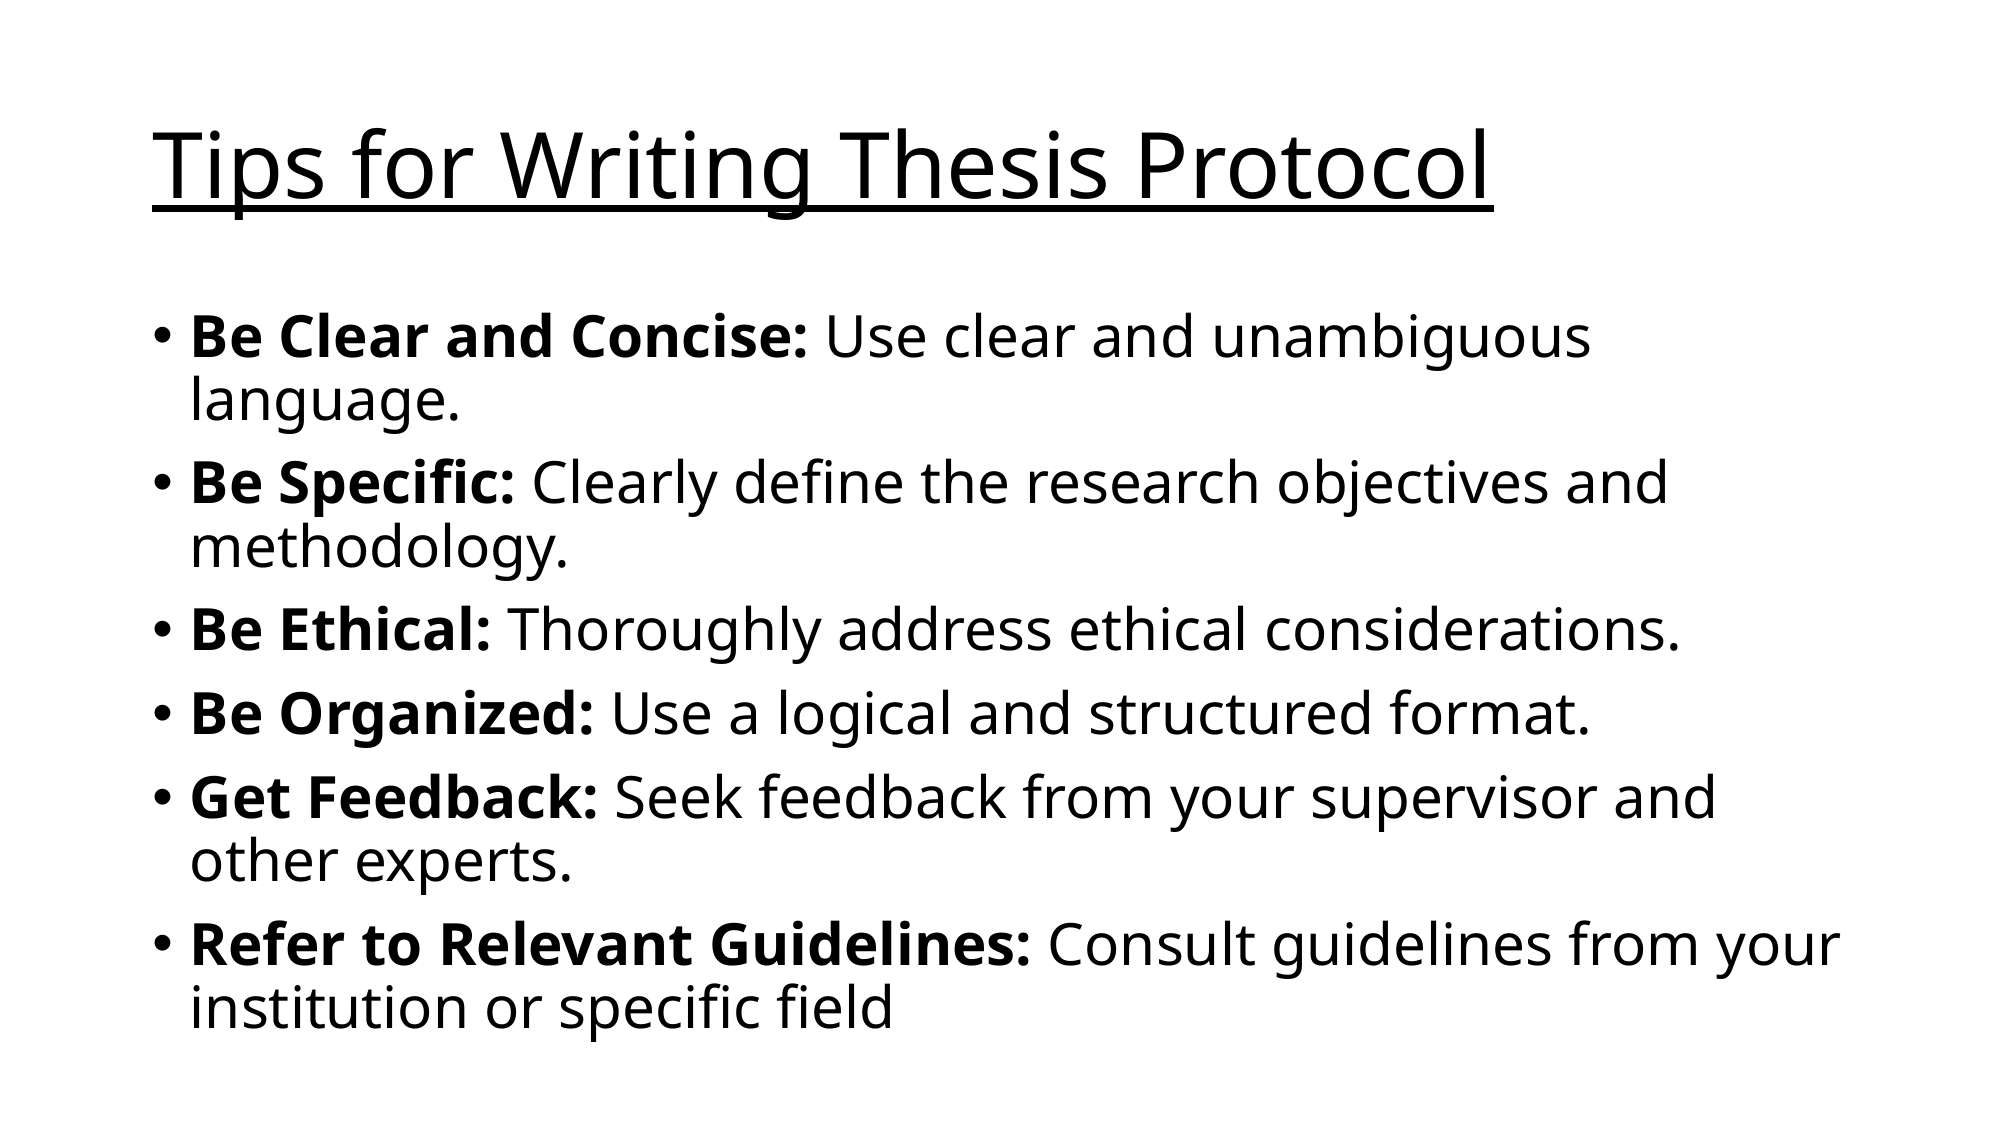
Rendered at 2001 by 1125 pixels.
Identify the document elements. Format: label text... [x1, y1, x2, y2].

title Tips for Writing Thesis Protocol [137, 59, 1863, 278]
list Be Clear and Concise: Use clear and unambiguous language. Be Specific: Clearly define the research objectives and methodology. Be Ethical: Thoroughly address ethical considerations. Be Organized: Use a logical and structured format. Get Feedback: Seek feedback from your supervisor and other experts. Refer to Relevant Guidelines: Consult guidelines from your institution or specific field [137, 299, 1863, 1014]
